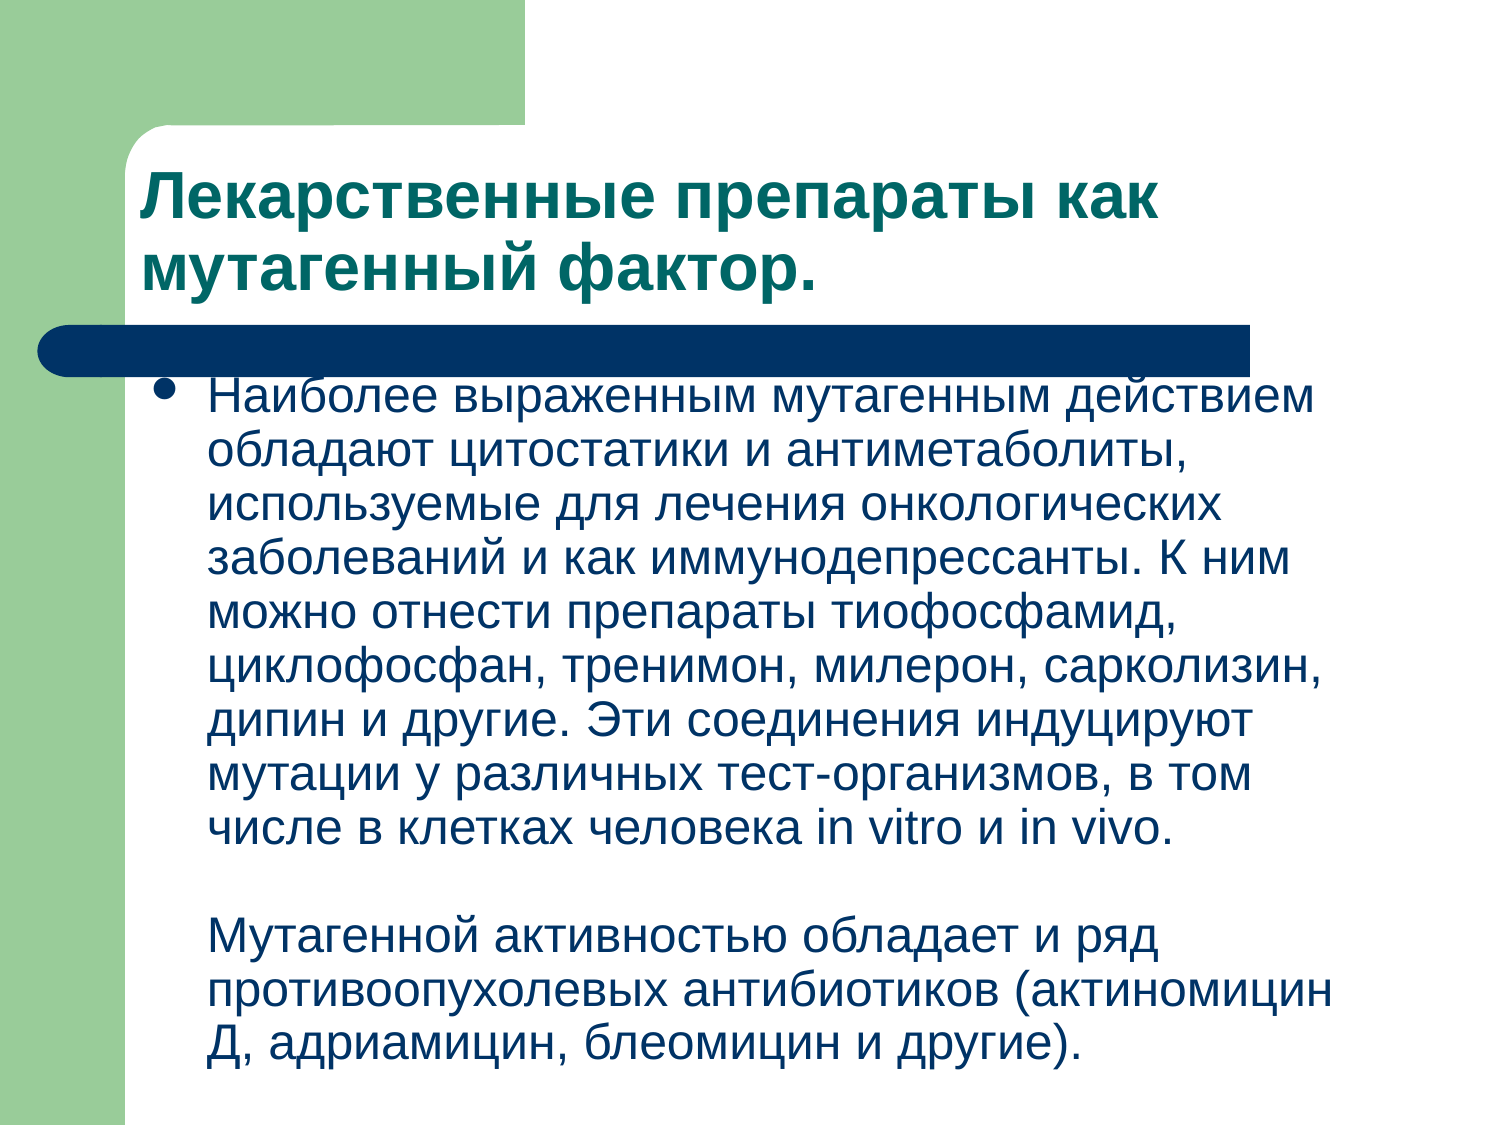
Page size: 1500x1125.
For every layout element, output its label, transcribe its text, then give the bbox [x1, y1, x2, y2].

list Наиболее выраженным мутагенным действием обладают цитостатики и антиметаболиты, используемые для лечения онкологических заболеваний и как иммунодепрессанты. К ним можно отнести препараты тиофосфамид, циклофосфан, тренимон, милерон, сарколизин, дипин и другие. Эти соединения индуцируют мутации у различных тест-организмов, в том числе в клетках человека in vitro и in vivo. Мутагенной активностью обладает и ряд противоопухолевых антибиотиков (актиномицин Д, адриамицин, блеомицин и другие). [135, 361, 1398, 973]
title Лекарственные препараты как мутагенный фактор. [124, 124, 1426, 313]
